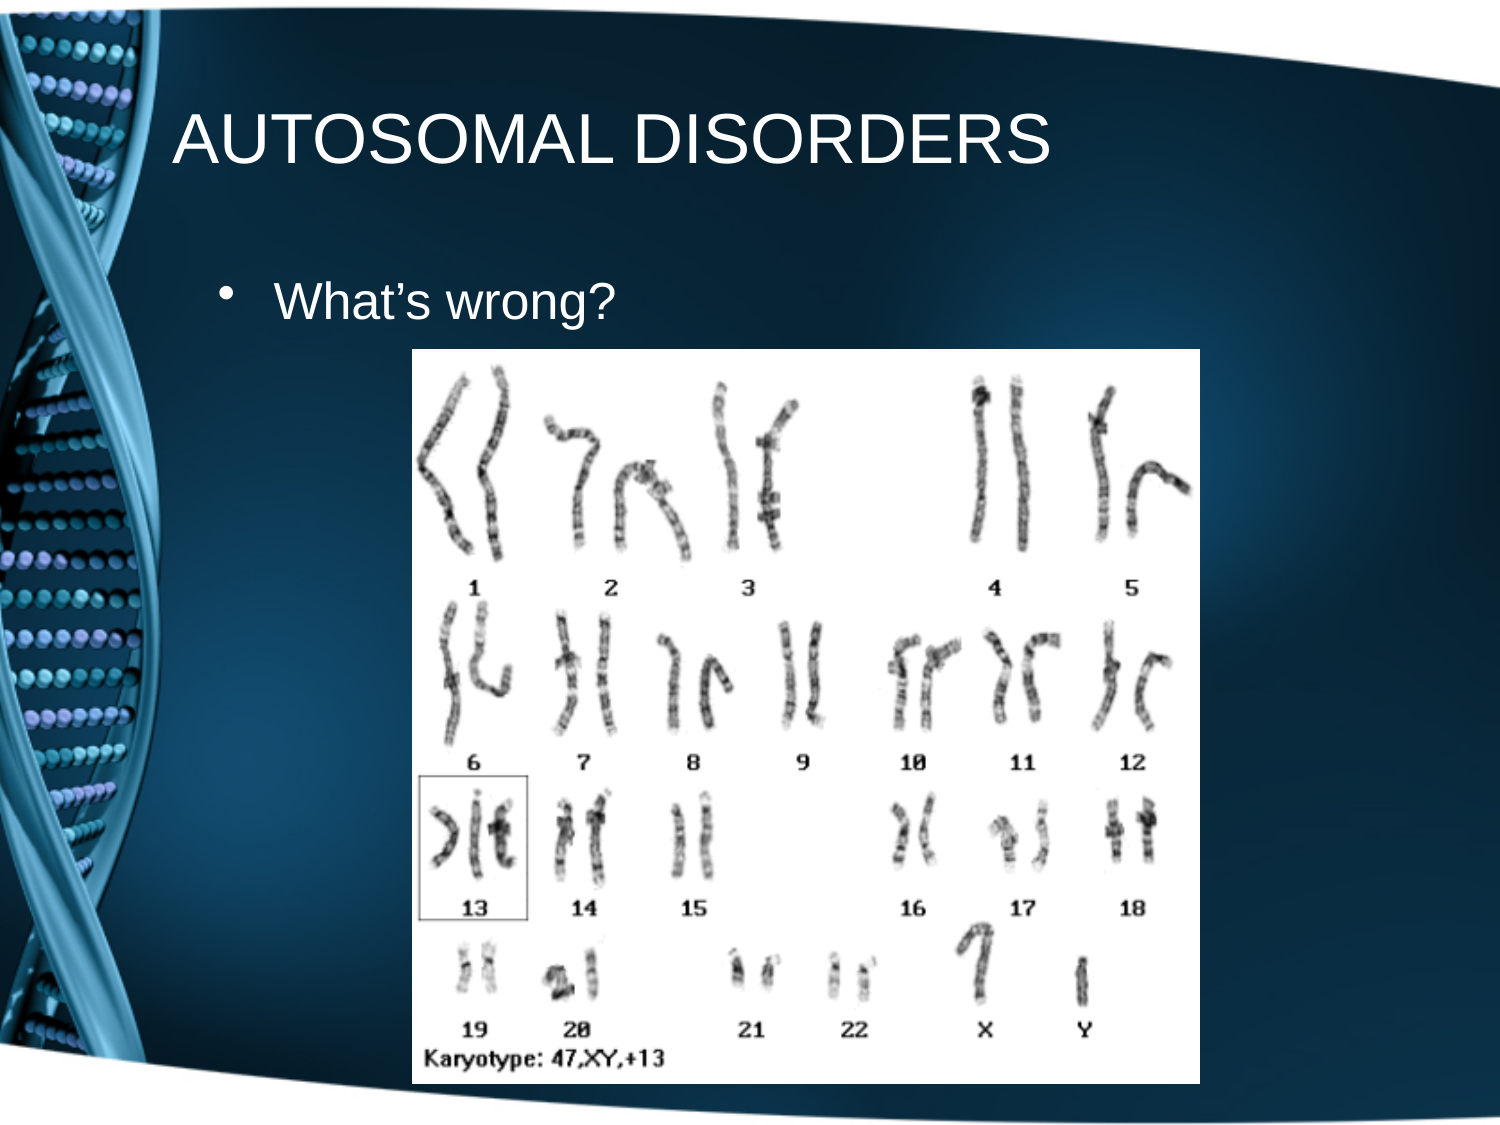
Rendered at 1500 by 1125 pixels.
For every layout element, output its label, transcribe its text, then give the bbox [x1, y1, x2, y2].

picture [0, 0, 1500, 1125]
title AUTOSOMAL DISORDERS [157, 22, 1442, 249]
list What’s wrong? [202, 259, 1442, 1074]
